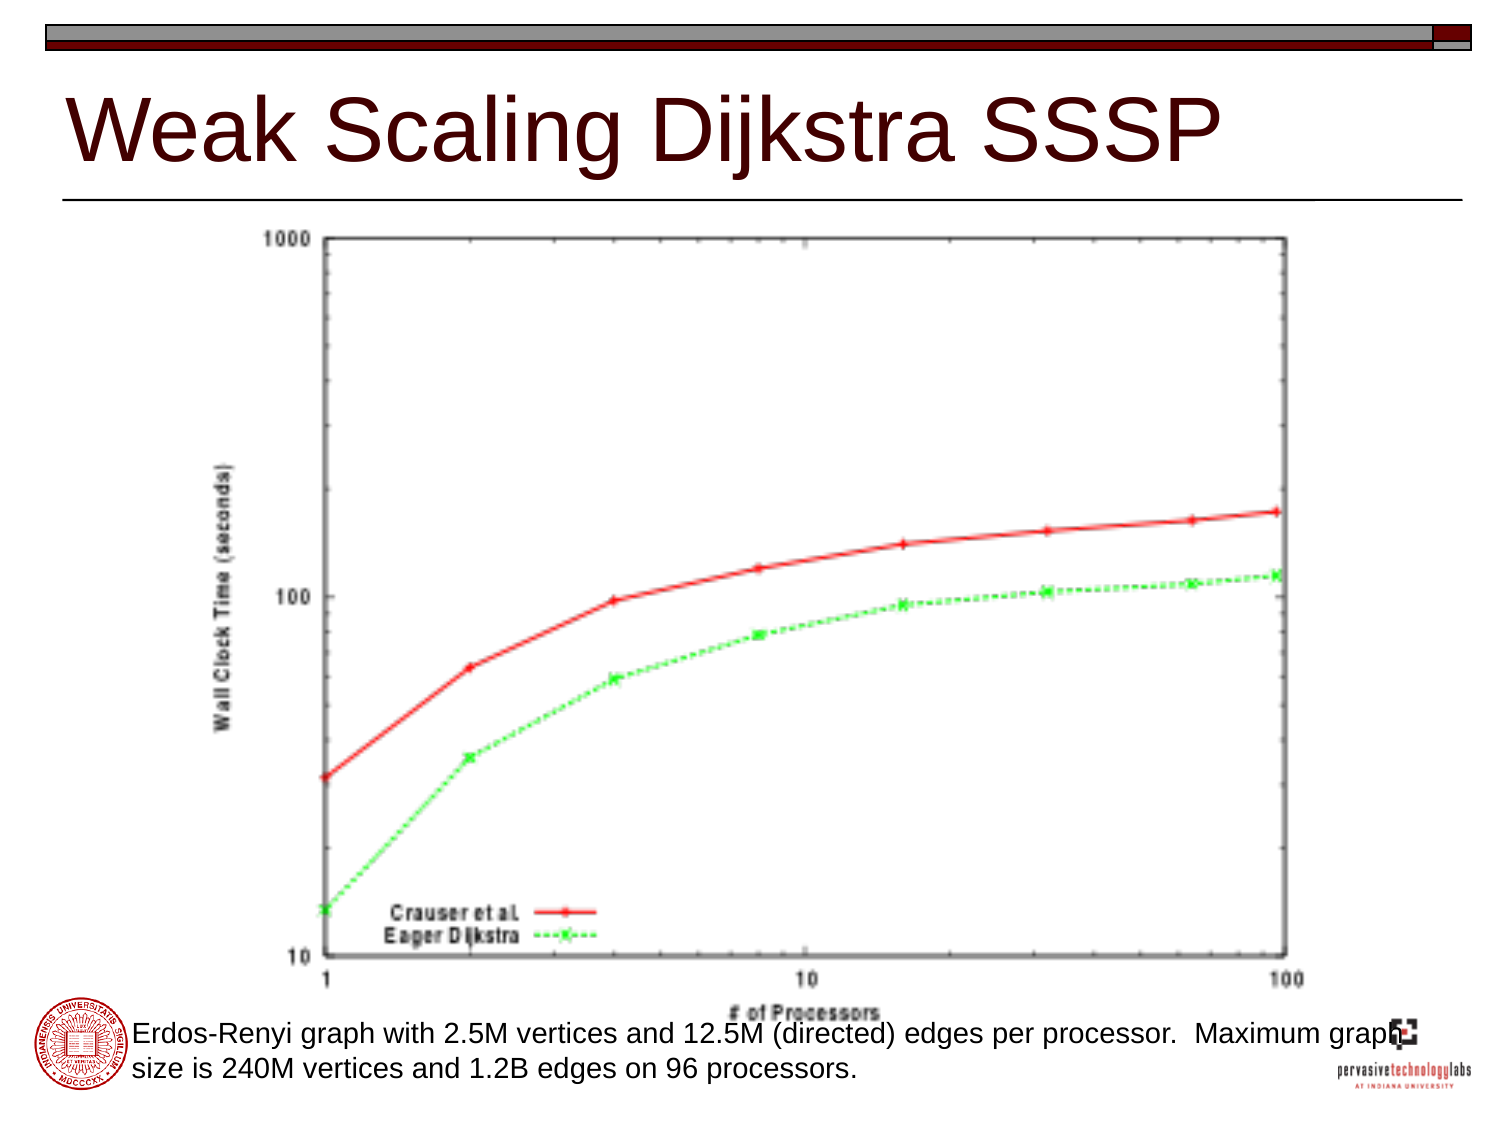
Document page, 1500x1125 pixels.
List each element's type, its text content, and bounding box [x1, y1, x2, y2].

picture [24, 987, 138, 1100]
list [49, 212, 1476, 1026]
title Weak Scaling Dijkstra SSSP [49, 62, 1476, 188]
picture [1337, 1026, 1475, 1108]
text_box Erdos-Renyi graph with 2.5M vertices and 12.5M (directed) edges per processor. Maximum graph size is 240M vertices and 1.2B edges on 96 processors. [116, 1033, 1429, 1092]
